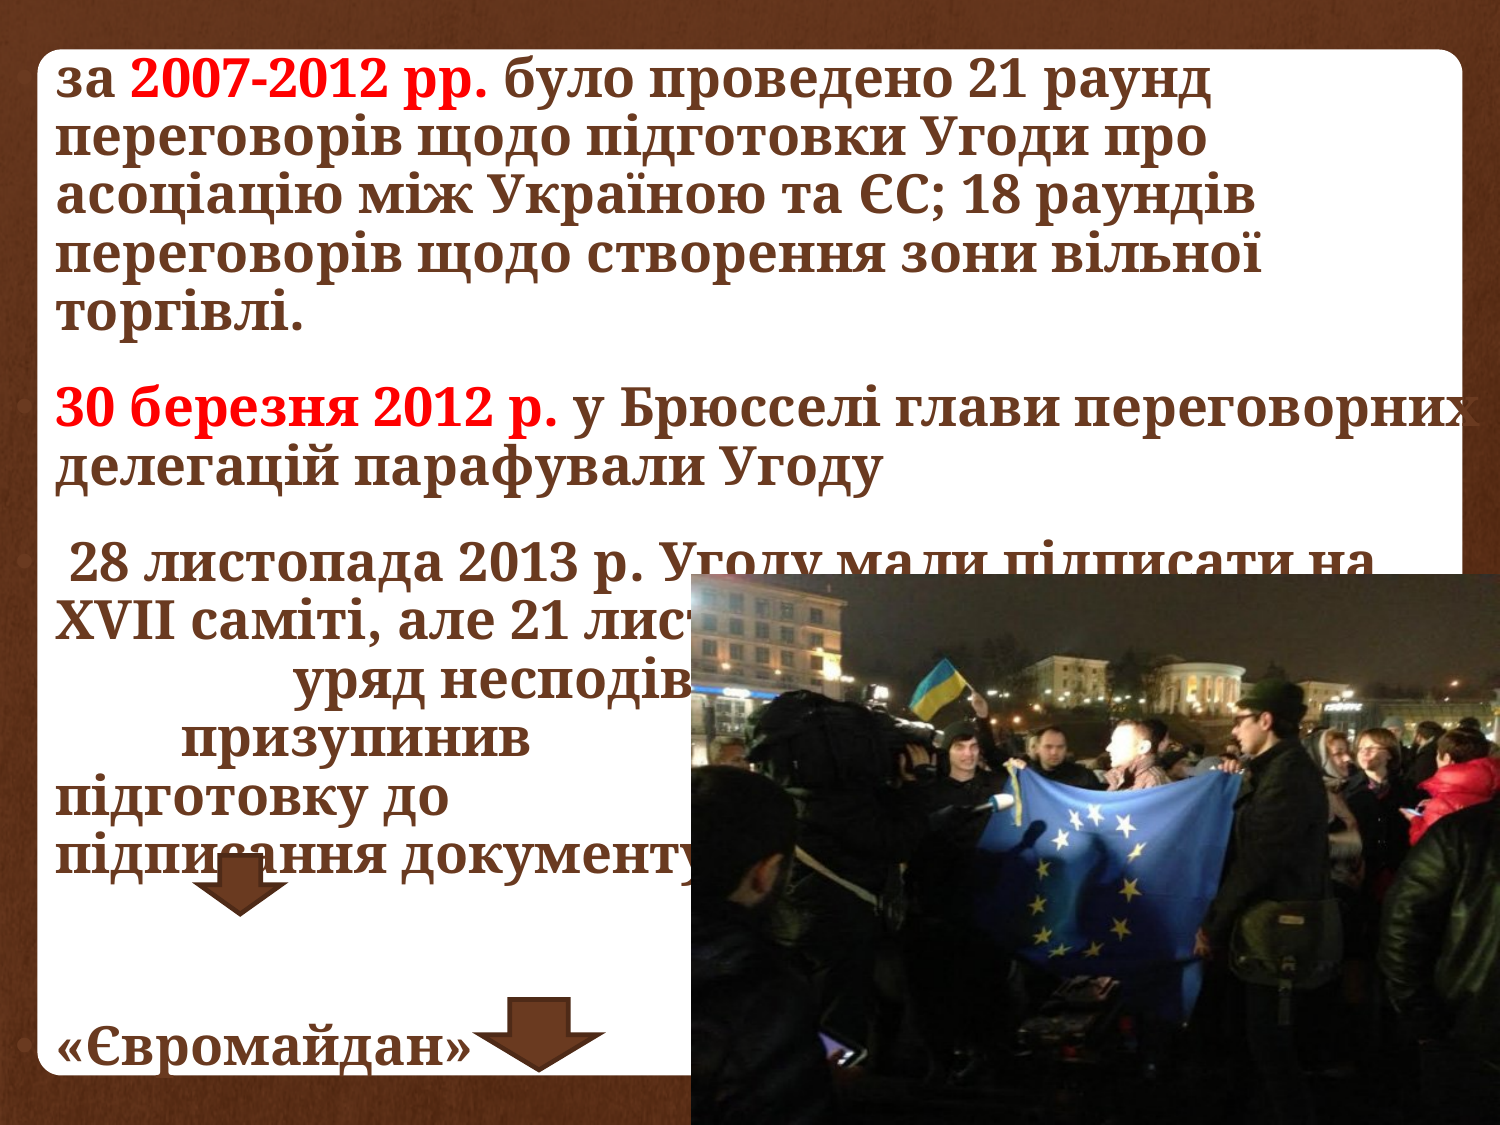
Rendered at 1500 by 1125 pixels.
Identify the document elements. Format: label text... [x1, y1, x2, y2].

text_box [472, 997, 606, 1073]
list за 2007-2012 рр. було проведено 21 раунд переговорів щодо підготовки Угоди про асоціацію між Україною та ЄС; 18 раундів переговорів щодо створення зони вільної торгівлі. 30 березня 2012 р. у Брюсселі глави переговорних делегацій парафували Угоду 28 листопада 2013 р. Угоду мали підписати на XVII саміті, але 21 листопада уряд несподівано призупинив підготовку до підписання документу «Євромайдан» [0, 42, 1500, 1125]
picture [691, 573, 1500, 1125]
text_box [191, 853, 289, 917]
